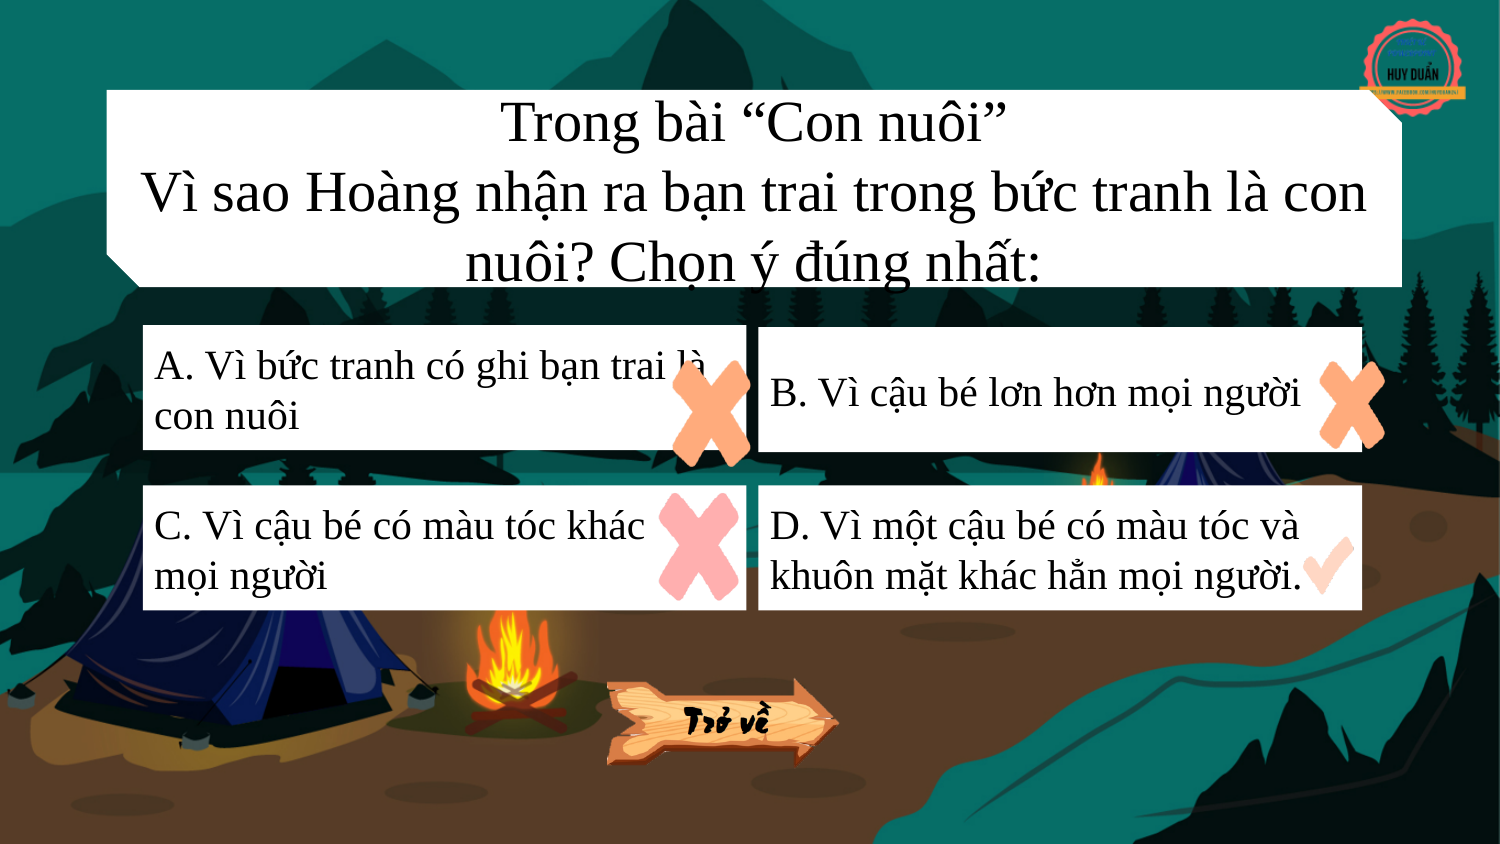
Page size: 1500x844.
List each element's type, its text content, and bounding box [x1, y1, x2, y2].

text_box C. Vì cậu bé có màu tóc khác mọi người [141, 483, 749, 612]
text_box Trong bài “Con nuôi” Vì sao Hoàng nhận ra bạn trai trong bức tranh là con nuôi? Chọn ý đúng nhất: [104, 87, 1404, 290]
picture [0, 0, 1500, 844]
text_box B. Vì cậu bé lơn hơn mọi người [756, 325, 1364, 454]
text_box A. Vì bức tranh có ghi bạn trai là con nuôi [141, 323, 749, 452]
text_box D. Vì một cậu bé có màu tóc và khuôn mặt khác hẳn mọi người. [756, 483, 1364, 612]
